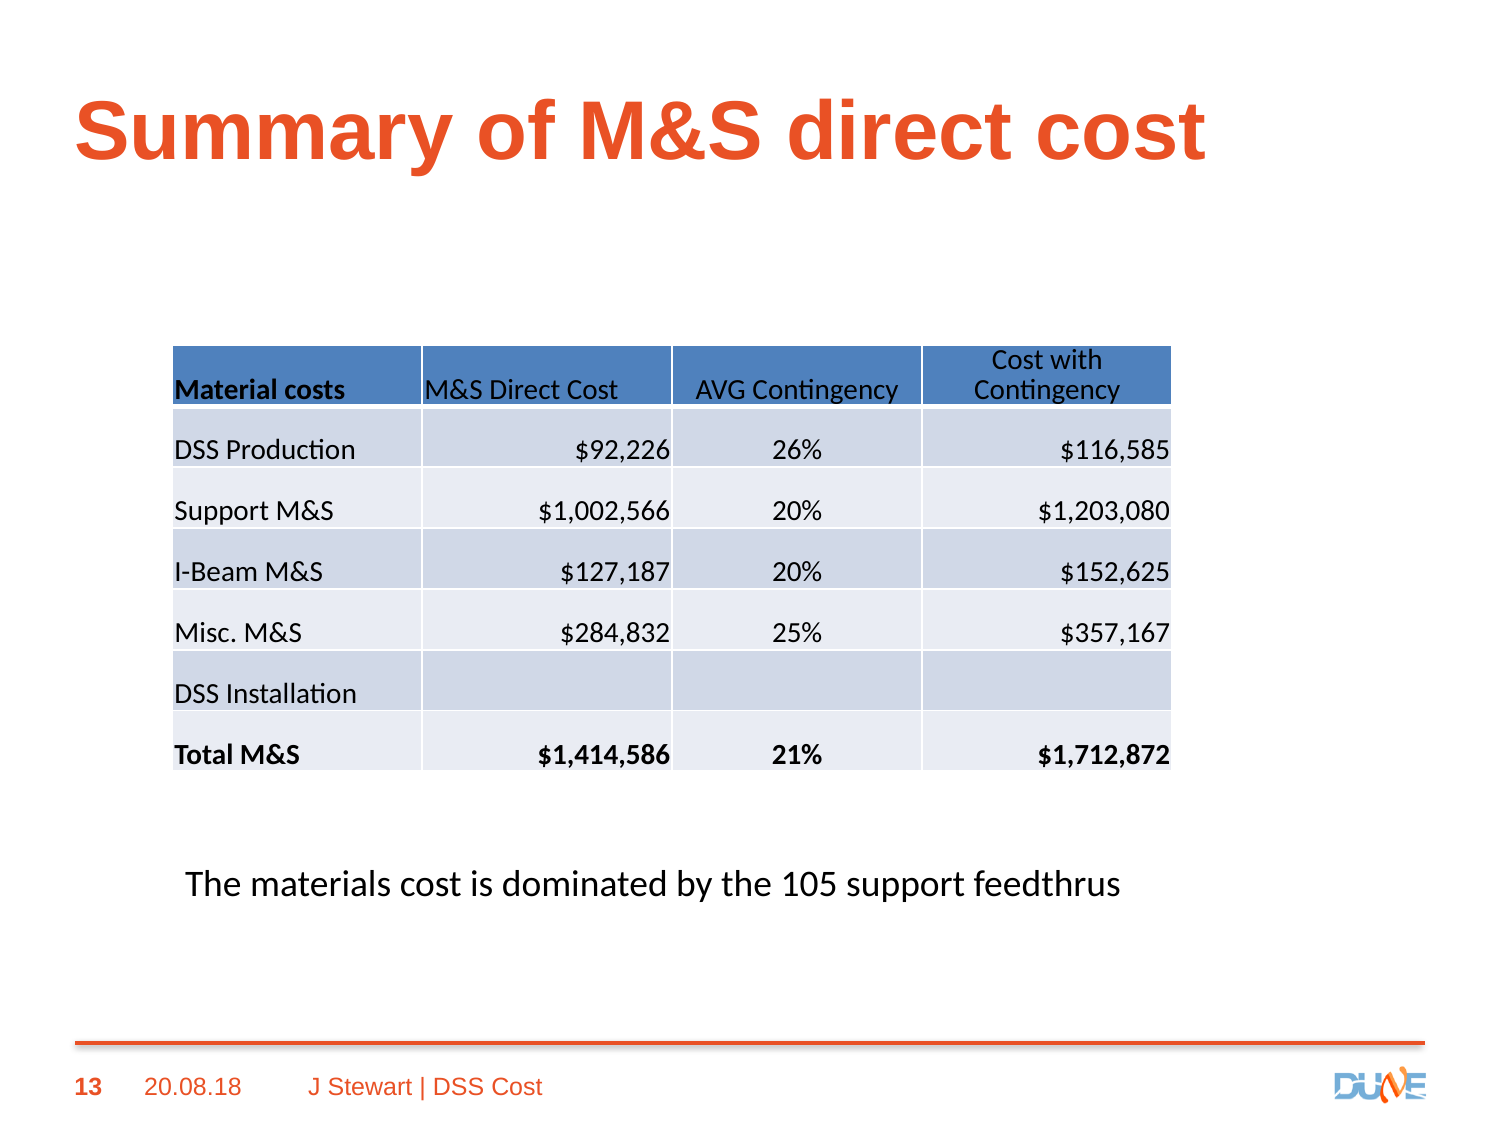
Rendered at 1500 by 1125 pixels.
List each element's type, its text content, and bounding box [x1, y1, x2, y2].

table_cell $152,625 [923, 529, 1171, 588]
table_cell $1,203,080 [923, 468, 1171, 527]
table_cell $92,226 [423, 409, 671, 466]
table_cell I-Beam M&S [173, 529, 421, 588]
table_cell 20% [673, 529, 921, 588]
table_cell $1,712,872 [923, 711, 1171, 770]
table_cell DSS Installation [173, 651, 421, 710]
table_cell $357,167 [923, 590, 1171, 649]
picture [1333, 1064, 1427, 1104]
table_cell 21% [673, 711, 921, 770]
table_header AVG Contingency [673, 346, 921, 404]
table_cell Support M&S [173, 468, 421, 527]
slide_number 13 [74, 1074, 145, 1101]
title Summary of M&S direct cost [74, 75, 1425, 183]
text_box The materials cost is dominated by the 105 support feedthrus [170, 851, 1146, 911]
table_cell $1,414,586 [423, 711, 671, 770]
table_cell $284,832 [423, 590, 671, 649]
table_cell Misc. M&S [173, 590, 421, 649]
table_cell 20% [673, 468, 921, 527]
table_cell 25% [673, 590, 921, 649]
table_cell Total M&S [173, 711, 421, 770]
table_cell [423, 651, 671, 710]
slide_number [145, 1074, 308, 1101]
table_cell [673, 651, 921, 710]
table_cell $127,187 [423, 529, 671, 588]
table_header Material costs [173, 346, 421, 404]
table_cell $116,585 [923, 409, 1171, 466]
table_cell [923, 651, 1171, 710]
table_cell DSS Production [173, 409, 421, 466]
table_header M&S Direct Cost [423, 346, 671, 404]
table_cell $1,002,566 [423, 468, 671, 527]
table_header Cost with Contingency [923, 346, 1171, 404]
footer J Stewart | DSS Cost [308, 1074, 1022, 1101]
table_cell 26% [673, 409, 921, 466]
